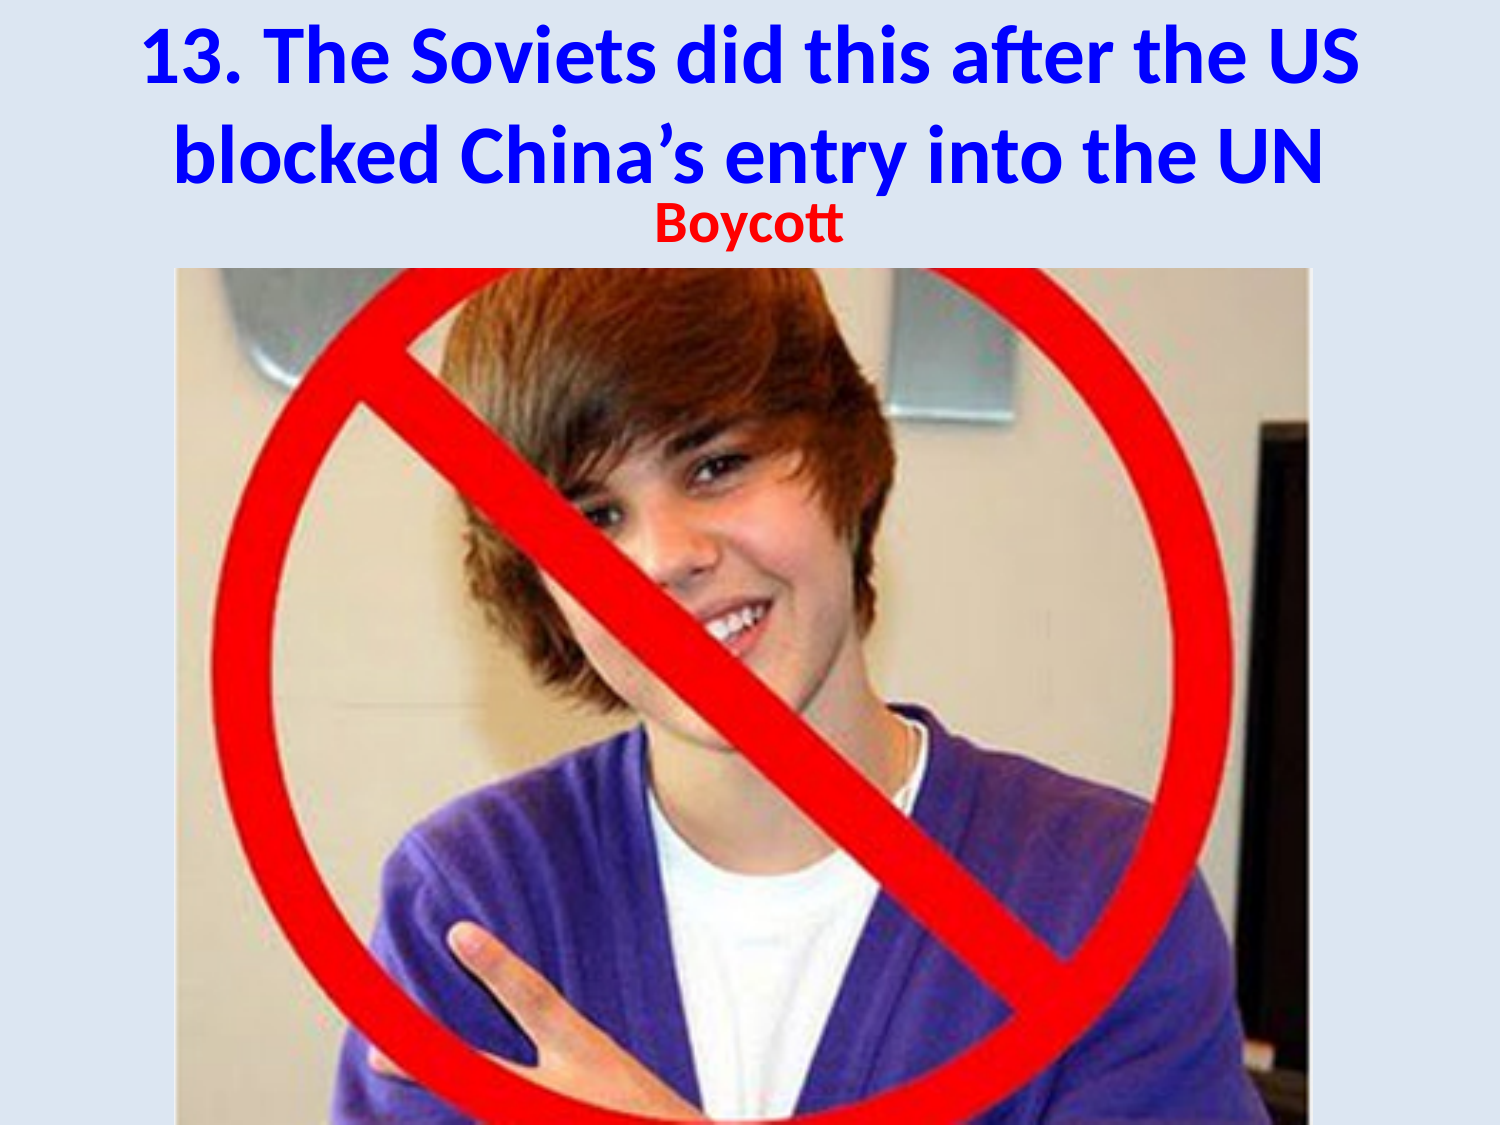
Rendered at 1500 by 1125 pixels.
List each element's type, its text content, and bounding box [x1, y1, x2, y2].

title 13. The Soviets did this after the US blocked China’s entry into the UN [0, 0, 1500, 174]
list Boycott [0, 174, 1500, 263]
picture [174, 268, 1313, 1125]
